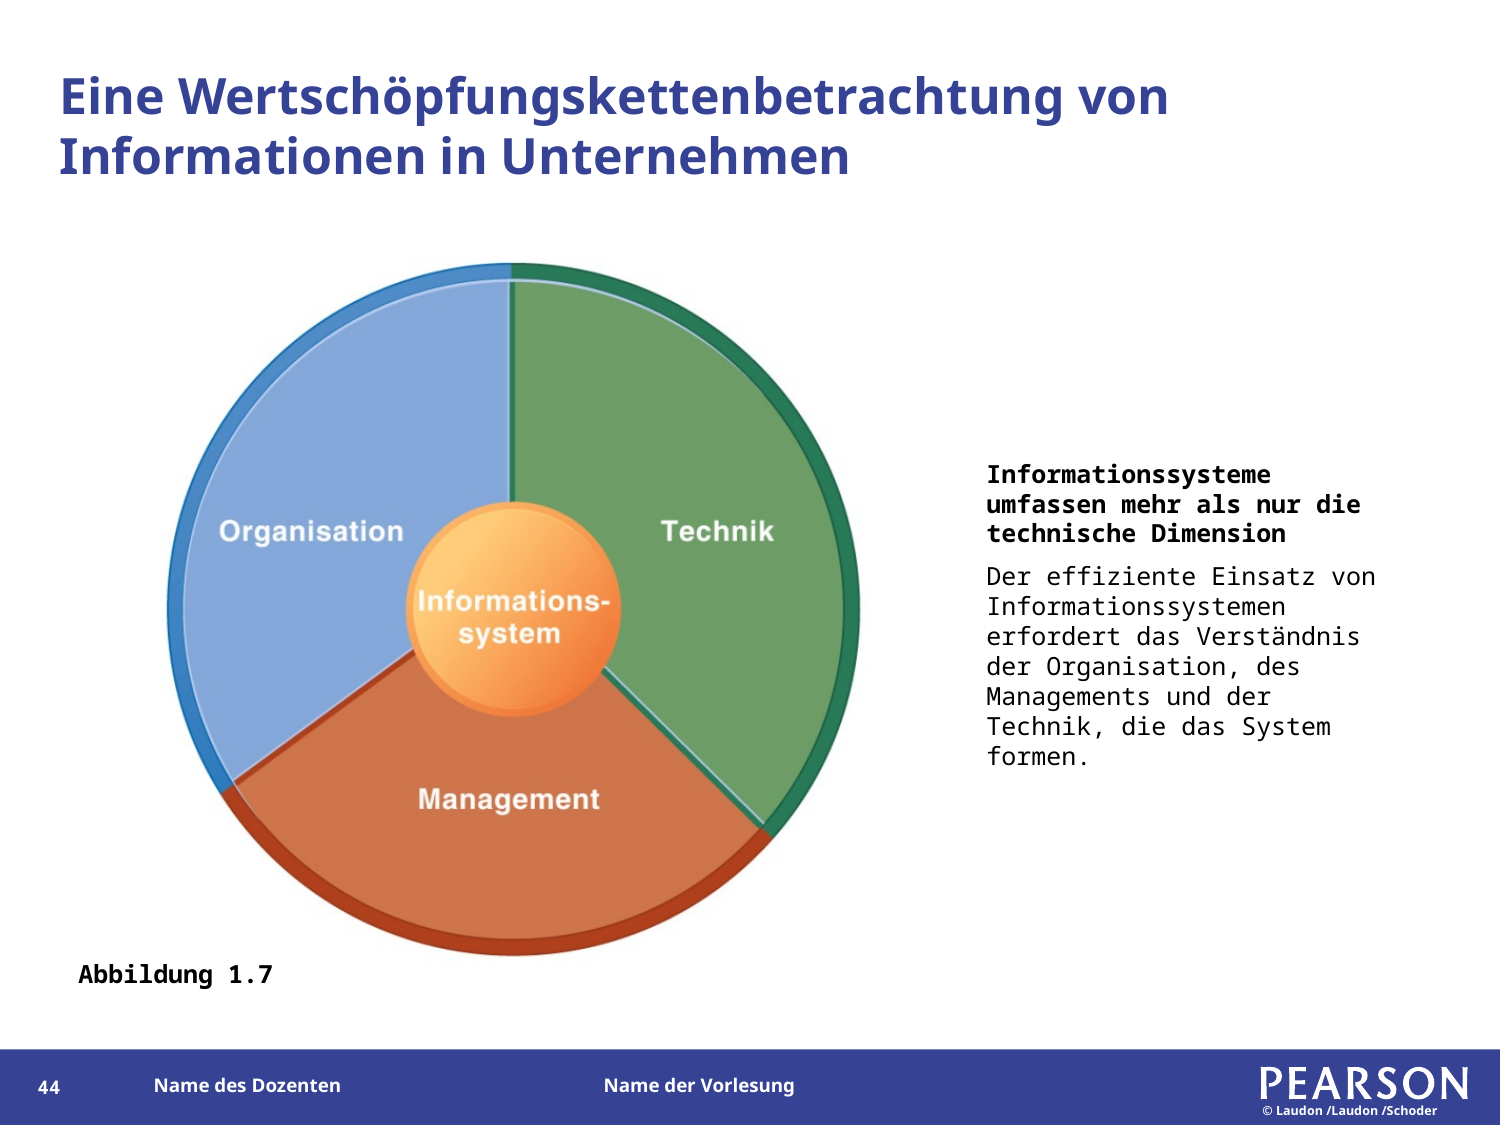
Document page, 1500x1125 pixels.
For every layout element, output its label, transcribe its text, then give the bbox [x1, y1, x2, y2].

text_box Abbildung 1.7 [63, 951, 289, 996]
text_box Informationssysteme umfassen mehr als nur die technische Dimension Der effiziente Einsatz von Informationssystemen erfordert das Verständnis der Organisation, des Managements und der Technik, die das System formen. [971, 450, 1410, 778]
title Eine Wertschöpfungskettenbetrachtung von Informationen in Unternehmen [59, 64, 1410, 213]
picture [91, 240, 941, 964]
slide_number 43 [22, 1067, 136, 1098]
